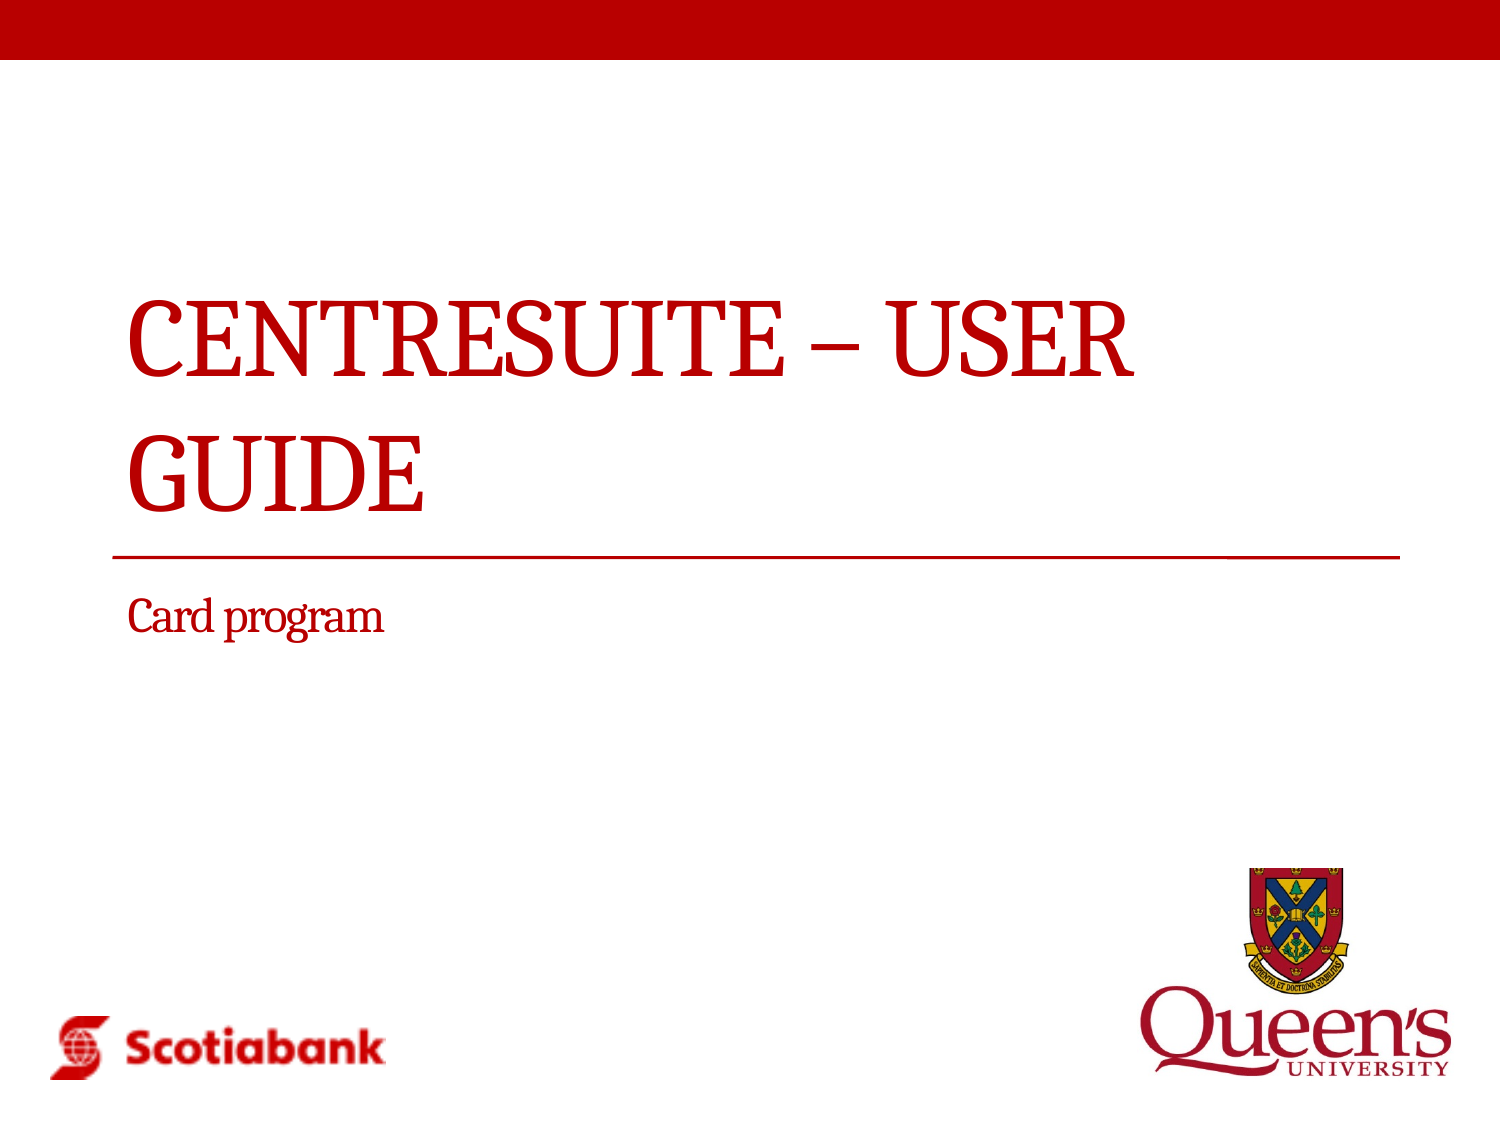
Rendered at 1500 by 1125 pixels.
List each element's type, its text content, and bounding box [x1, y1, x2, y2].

picture [1137, 868, 1455, 1089]
picture [49, 1016, 386, 1080]
subtitle Card program [112, 575, 1163, 863]
title CentreSuite – User Guide [112, 224, 1400, 542]
